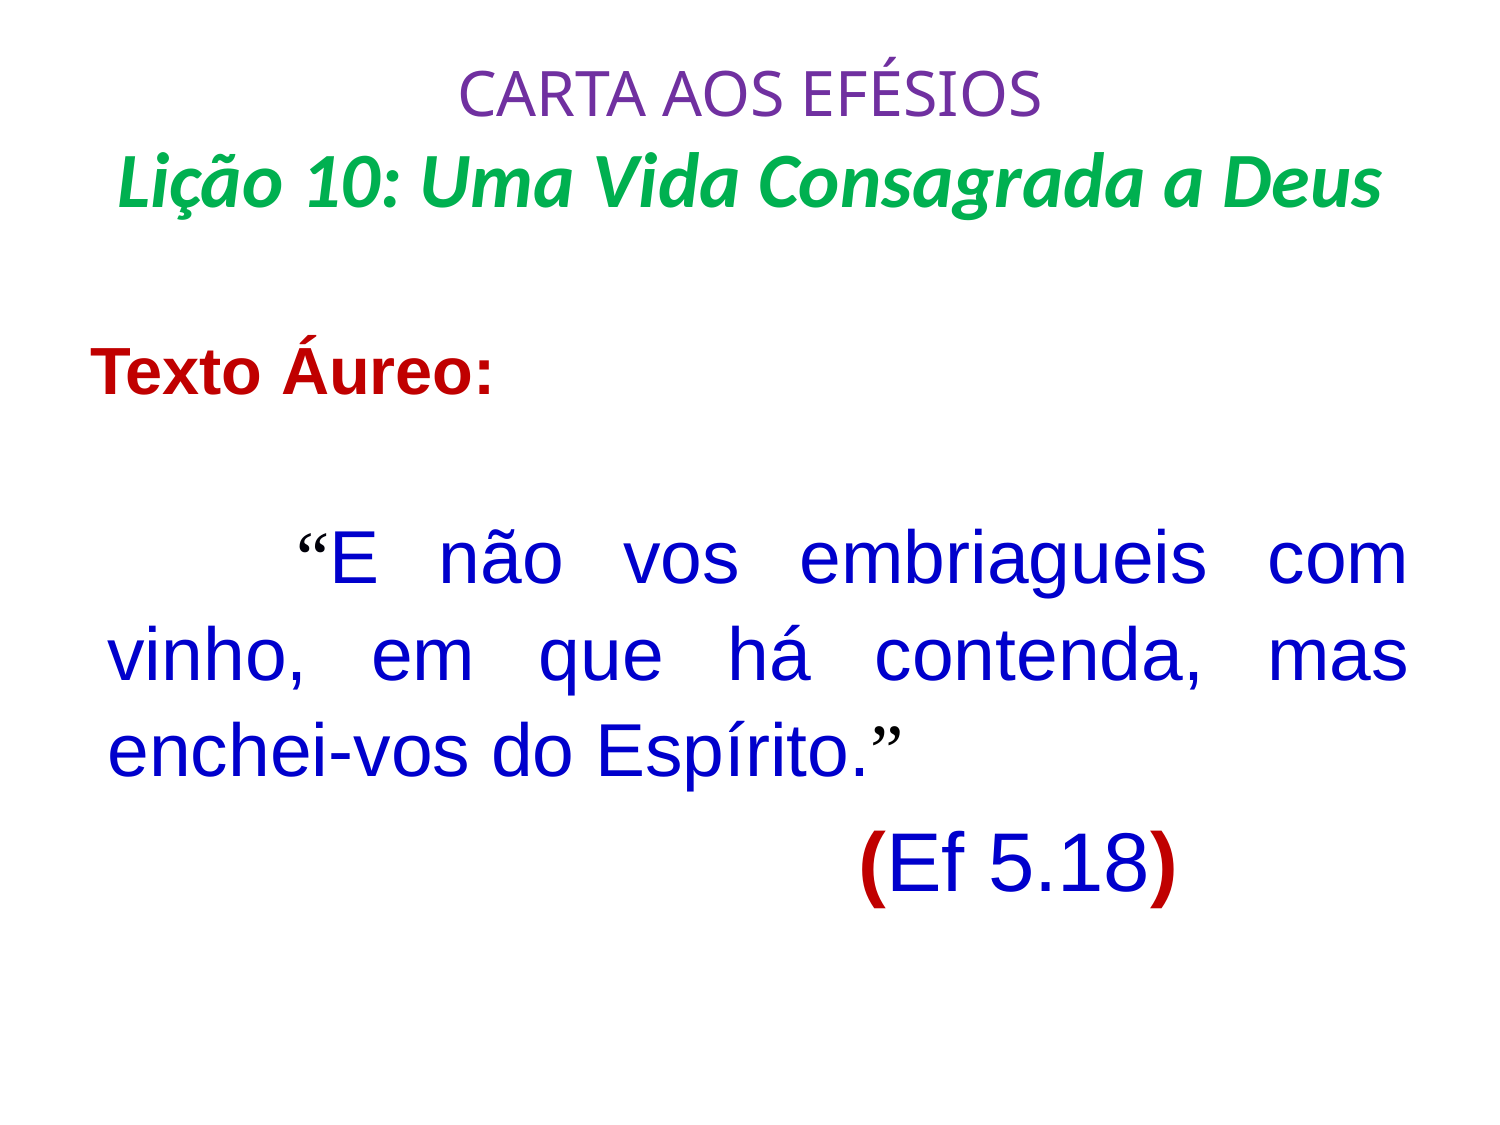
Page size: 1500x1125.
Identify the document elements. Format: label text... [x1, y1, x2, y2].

list Texto Áureo: “E não vos embriagueis com vinho, em que há contenda, mas enchei-vos do Espírito.” (Ef 5.18) [75, 262, 1425, 1005]
title CARTA AOS EFÉSIOS Lição 10: Uma Vida Consagrada a Deus [75, 45, 1425, 233]
